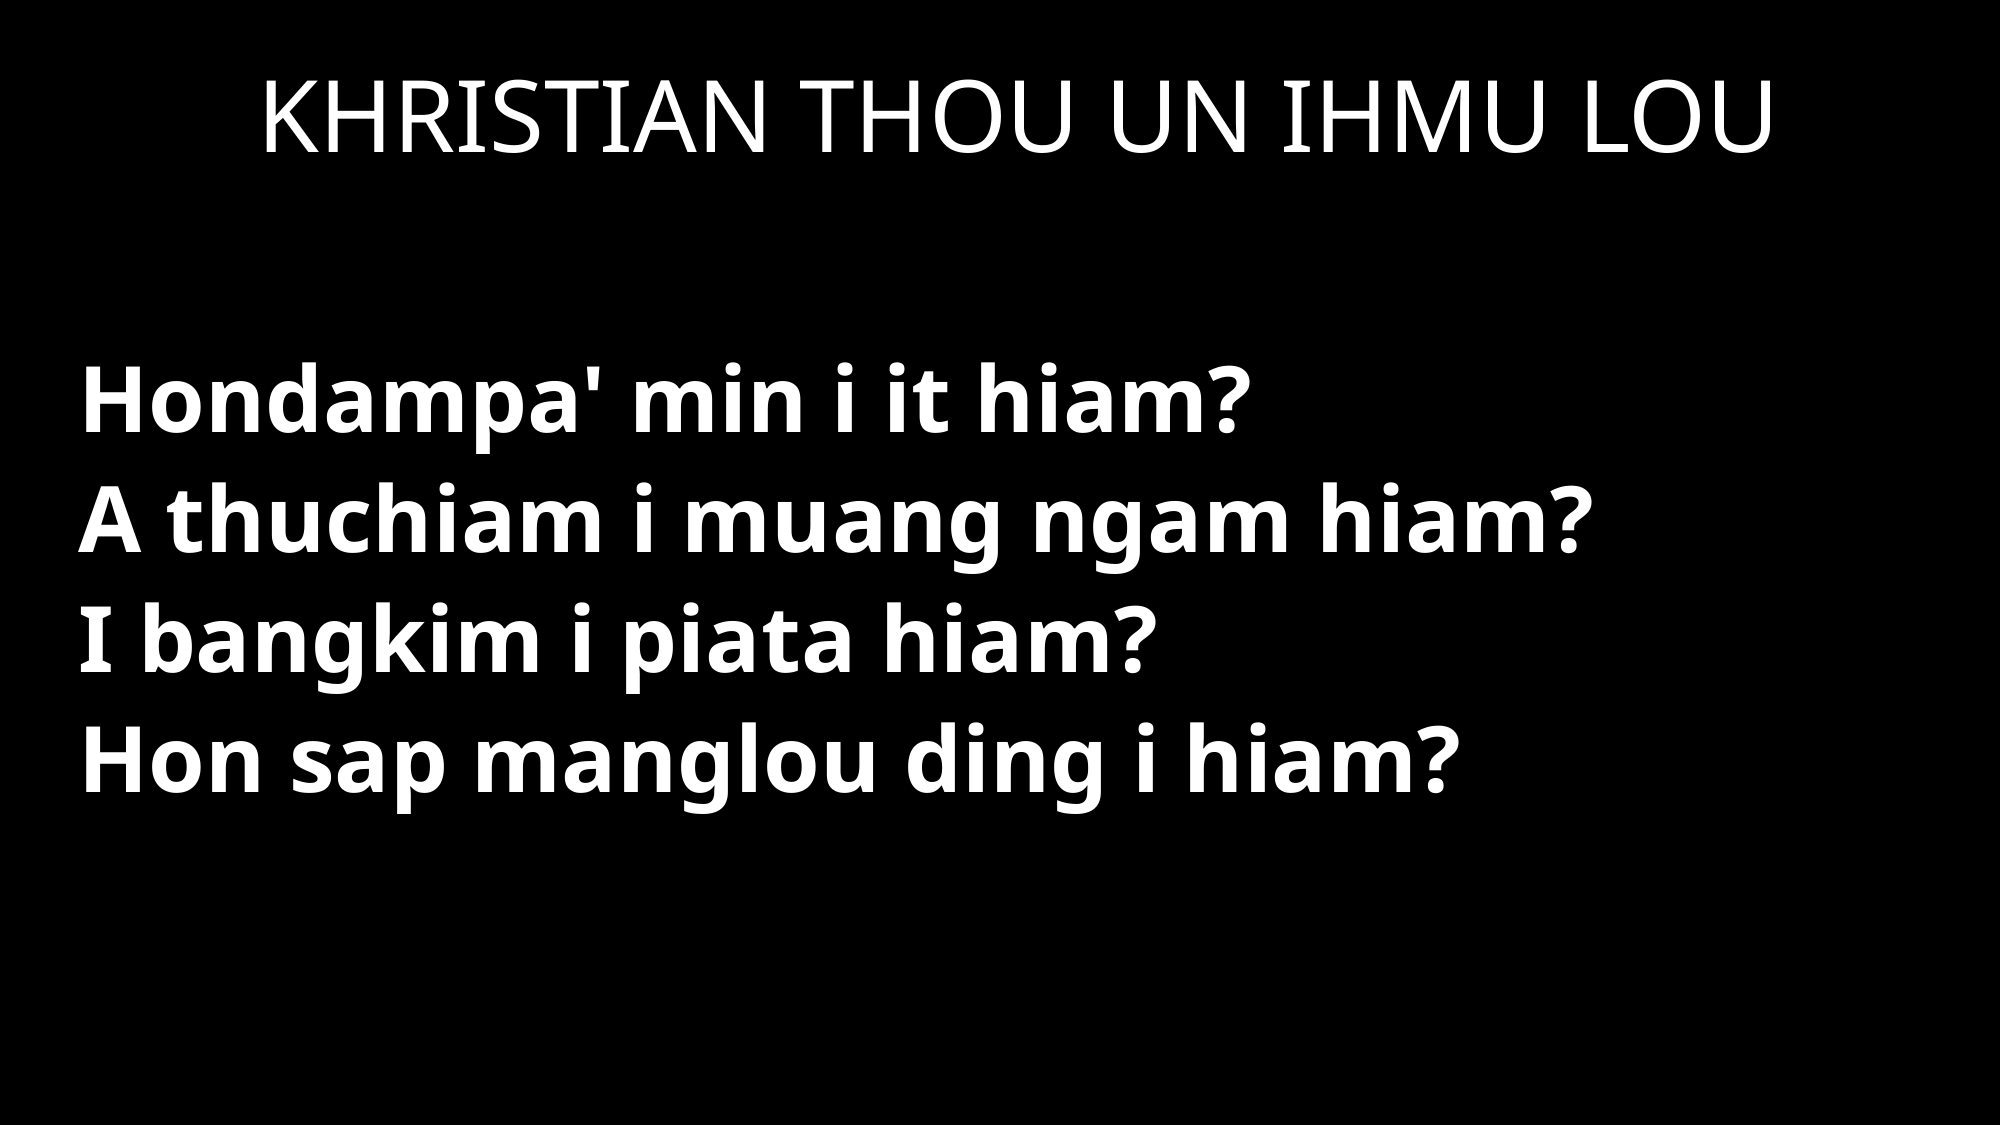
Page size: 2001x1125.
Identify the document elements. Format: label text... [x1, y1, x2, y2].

text_box KHRISTIAN THOU UN IHMU LOU [63, 45, 1975, 180]
subtitle Hondampa' min i it hiam? A thuchiam i muang ngam hiam? I bangkim i piata hiam? Hon sap manglou ding i hiam? [63, 181, 1962, 985]
